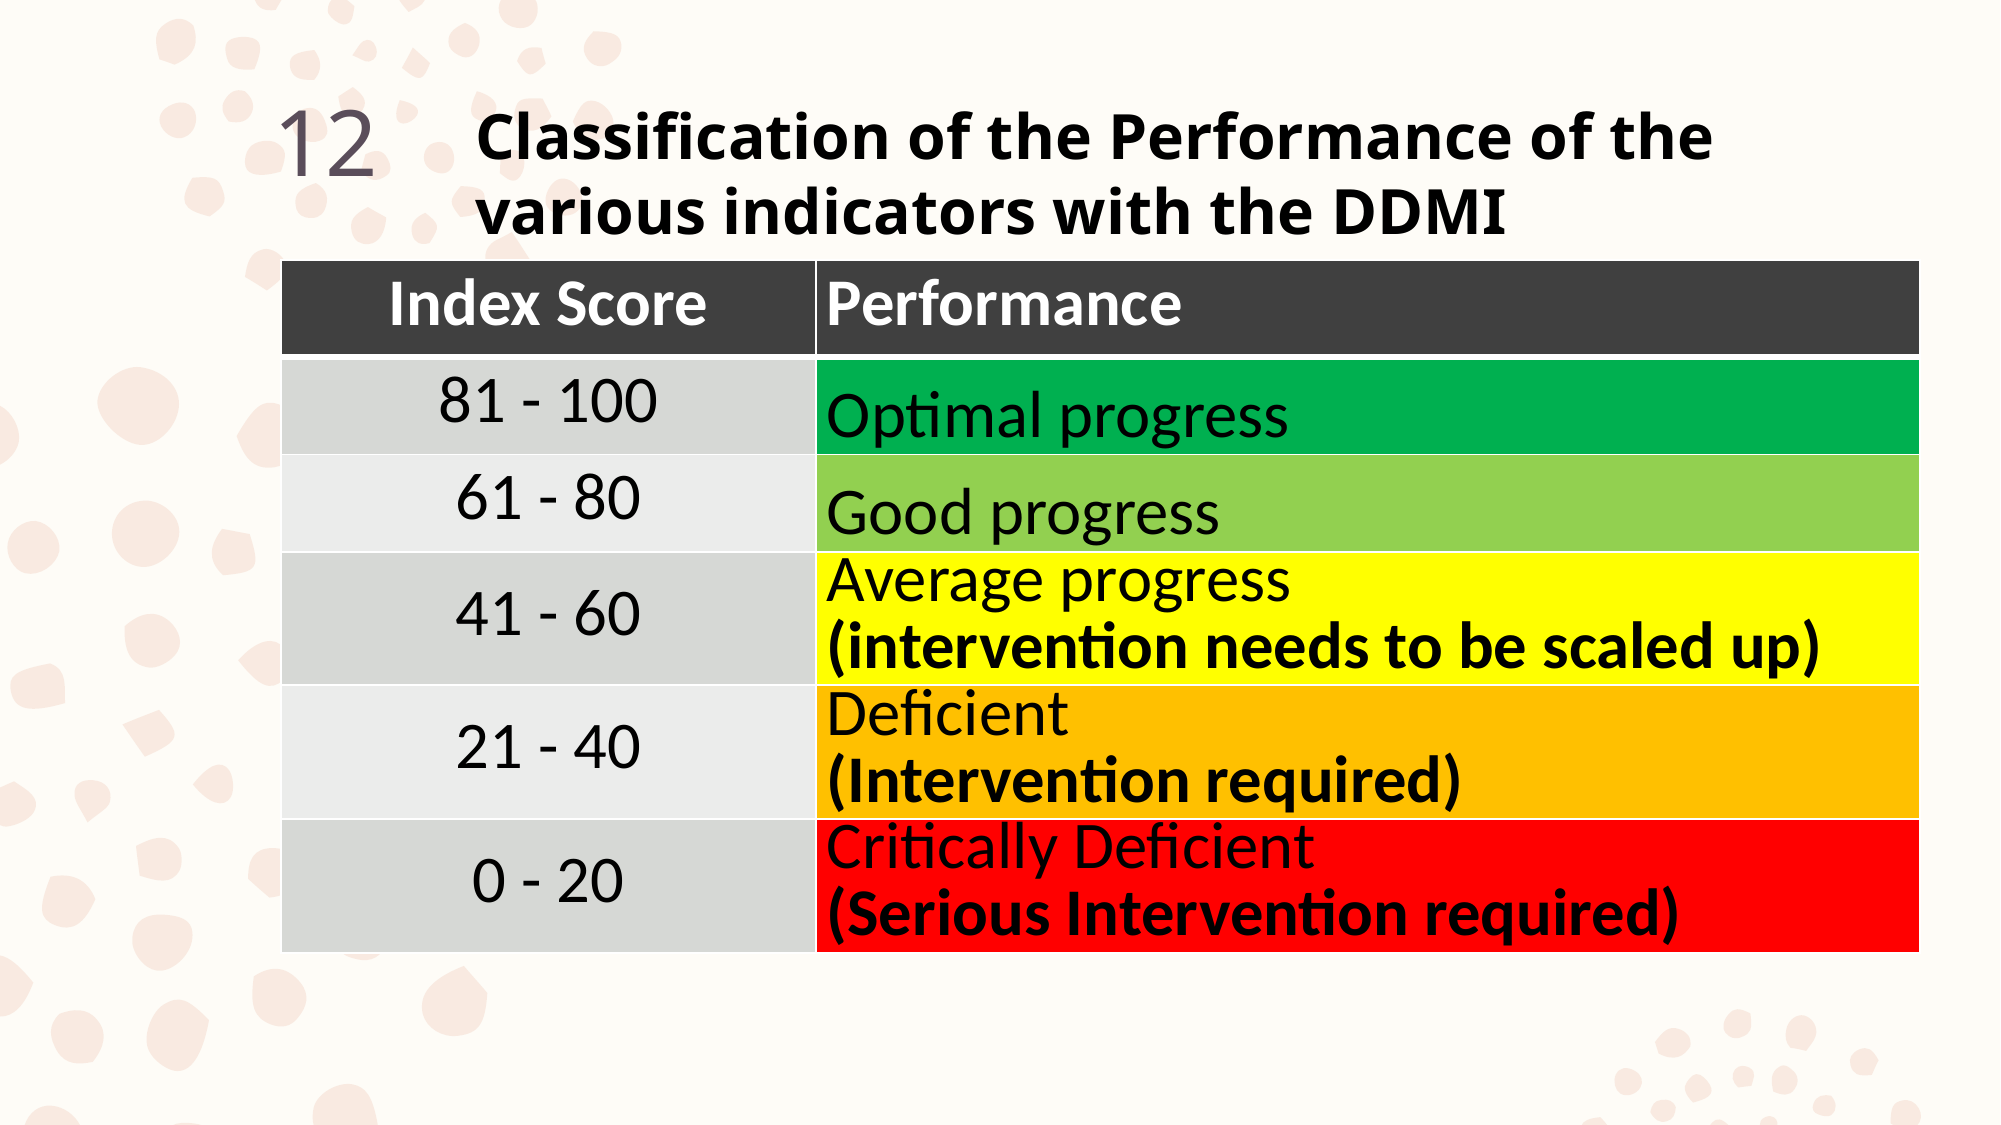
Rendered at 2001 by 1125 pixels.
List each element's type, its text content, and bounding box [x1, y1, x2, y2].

table_cell Critically Deficient (Serious Intervention required) [817, 820, 1919, 952]
table_header Index Score [282, 261, 815, 354]
table_cell 21 - 40 [282, 686, 815, 818]
table_cell 61 - 80 [282, 455, 815, 551]
table_cell Deficient (Intervention required) [817, 686, 1919, 818]
table_cell 41 - 60 [282, 553, 815, 684]
table_cell Good progress [817, 455, 1919, 551]
table_cell 81 - 100 [282, 360, 815, 454]
table_header Performance [817, 261, 1919, 354]
table_cell Average progress (intervention needs to be scaled up) [817, 553, 1919, 684]
table_cell 0 - 20 [282, 820, 815, 952]
title Classification of the Performance of the various indicators with the DDMI [460, 93, 1920, 259]
table_cell Optimal progress [817, 360, 1919, 454]
slide_number 12 [84, 118, 394, 218]
